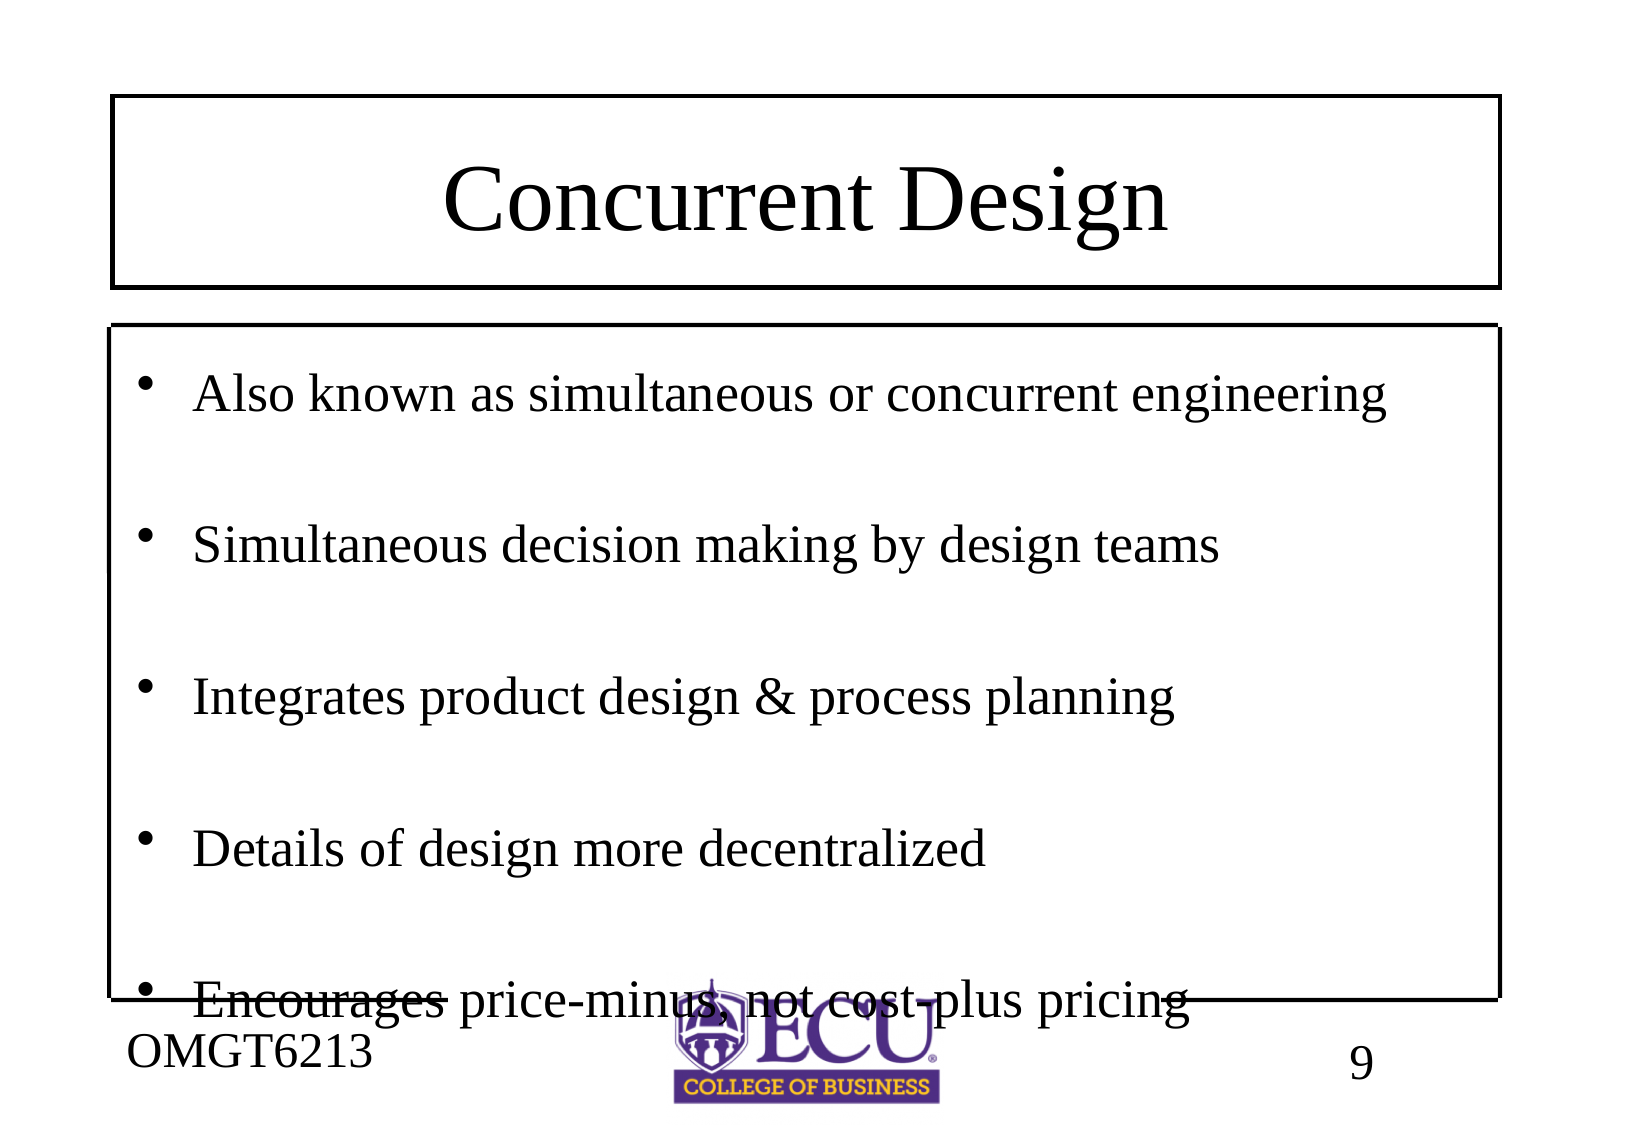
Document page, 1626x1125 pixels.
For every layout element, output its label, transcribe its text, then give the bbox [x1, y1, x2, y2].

title Concurrent Design [110, 94, 1502, 290]
picture [666, 1025, 944, 1125]
list Also known as simultaneous or concurrent engineering Simultaneous decision making by design teams Integrates product design & process planning Details of design more decentralized Encourages price-minus, not cost-plus pricing Needs careful scheduling because tasks are done in parallel [121, 350, 1475, 1025]
